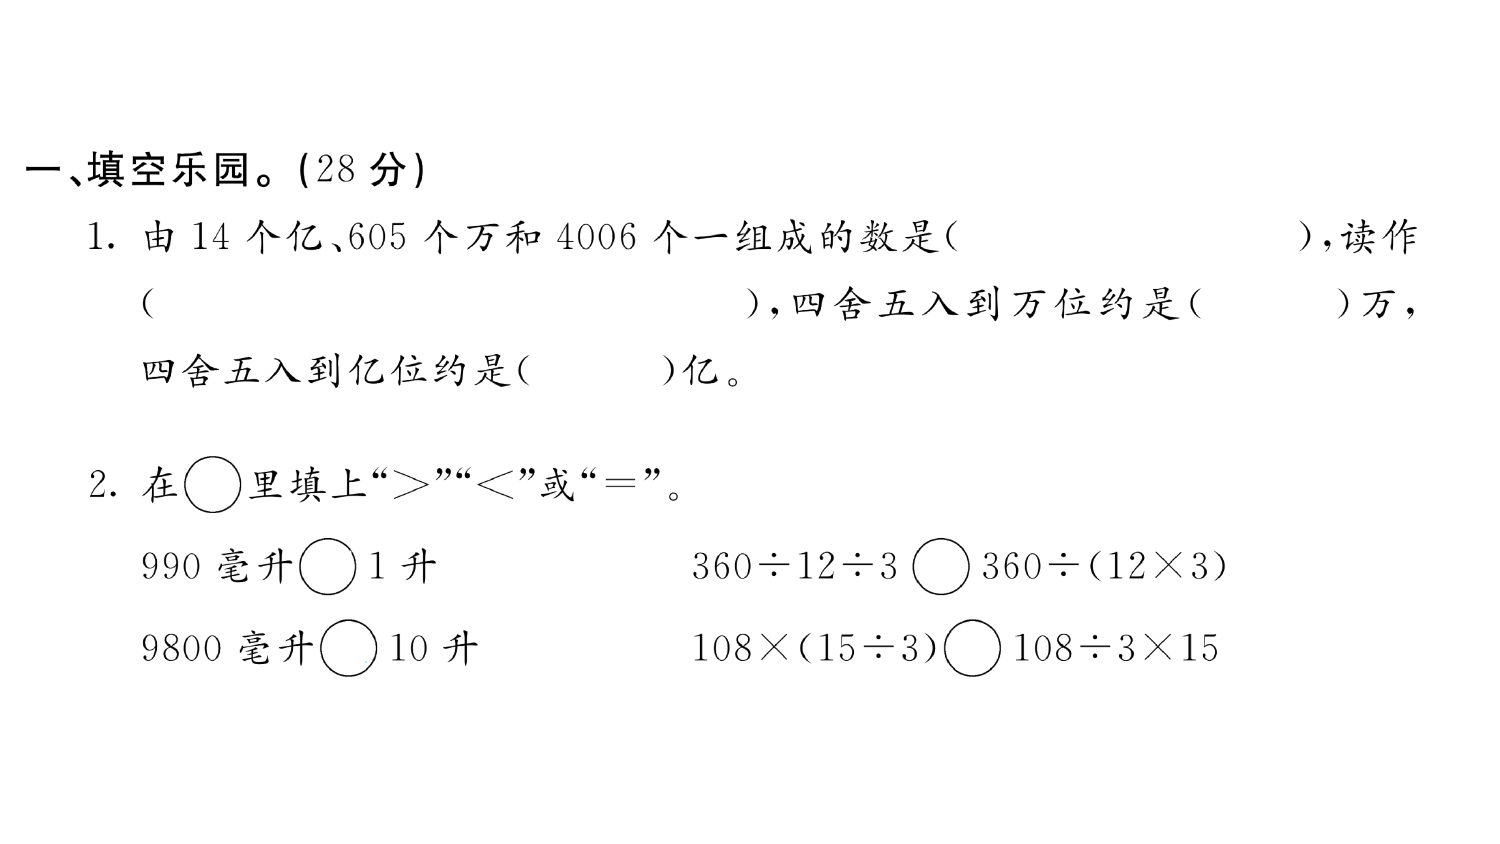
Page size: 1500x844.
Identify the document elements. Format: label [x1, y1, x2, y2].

picture [87, 443, 1500, 692]
picture [23, 132, 1441, 403]
